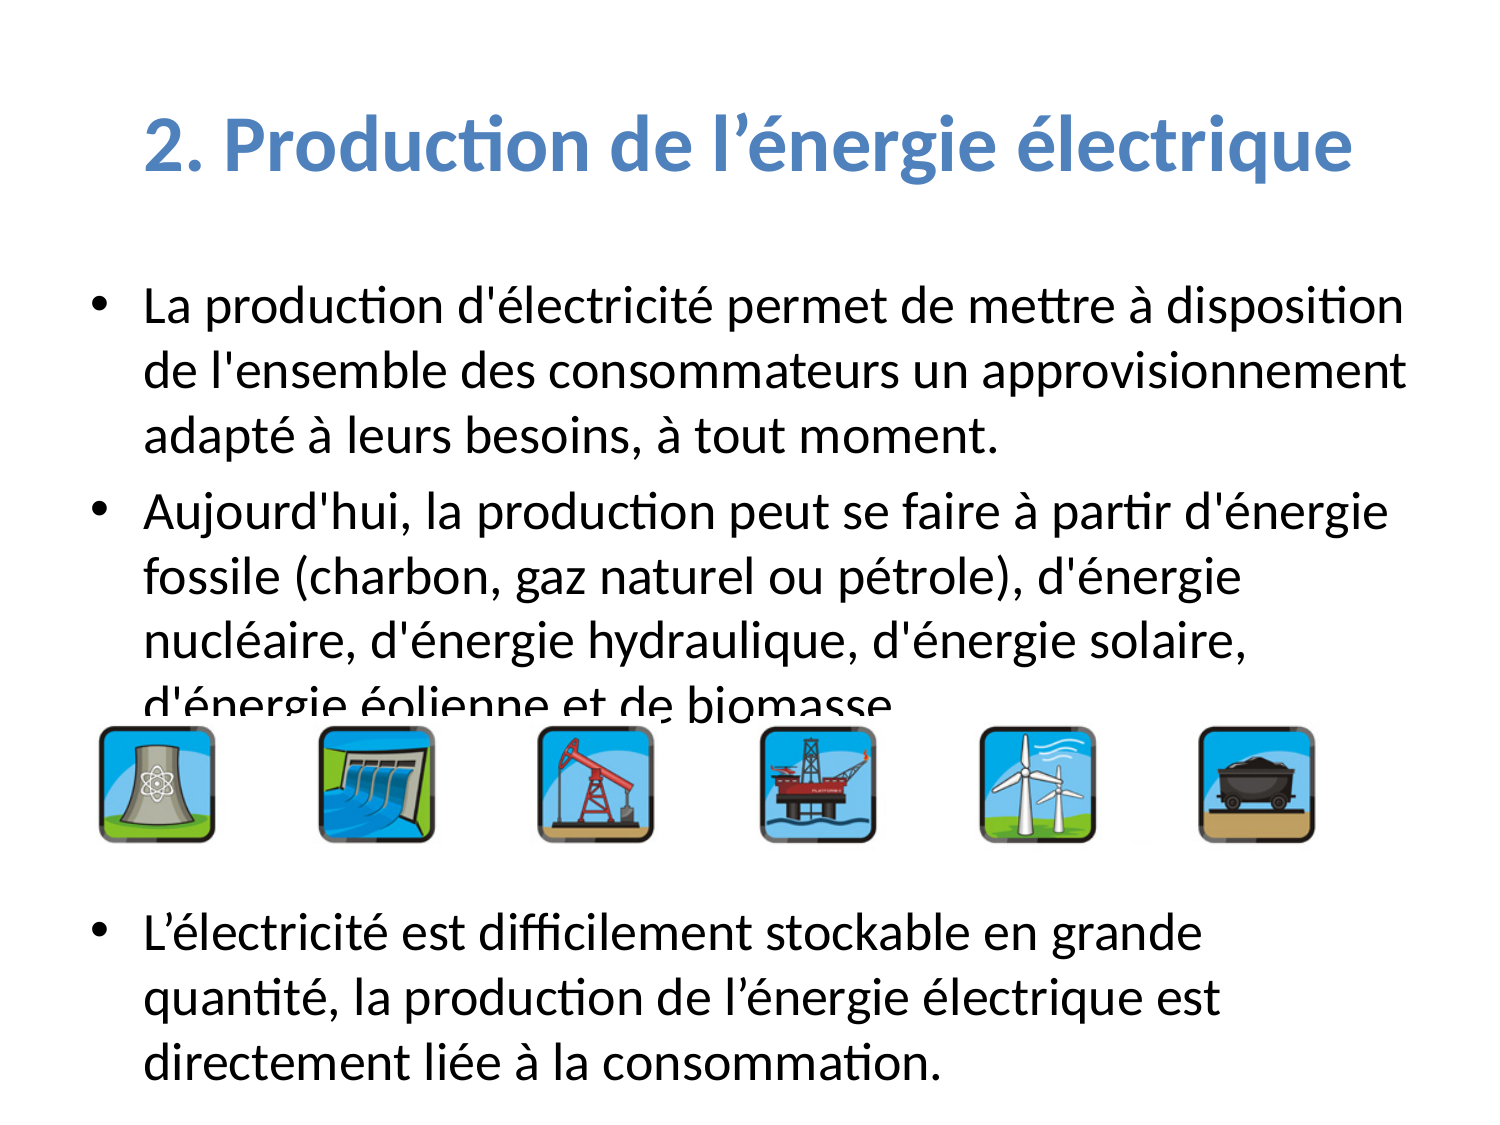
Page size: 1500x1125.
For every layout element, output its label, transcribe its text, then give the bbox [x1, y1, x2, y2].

picture [88, 715, 662, 847]
title 2. Production de l’énergie électrique [75, 45, 1425, 233]
picture [749, 715, 1323, 853]
list La production d'électricité permet de mettre à disposition de l'ensemble des consommateurs un approvisionnement adapté à leurs besoins, à tout moment. Aujourd'hui, la production peut se faire à partir d'énergie fossile (charbon, gaz naturel ou pétrole), d'énergie nucléaire, d'énergie hydraulique, d'énergie solaire, d'énergie éolienne et de biomasse. L’électricité est difficilement stockable en grande quantité, la production de l’énergie électrique est directement liée à la consommation. [75, 262, 1425, 1106]
